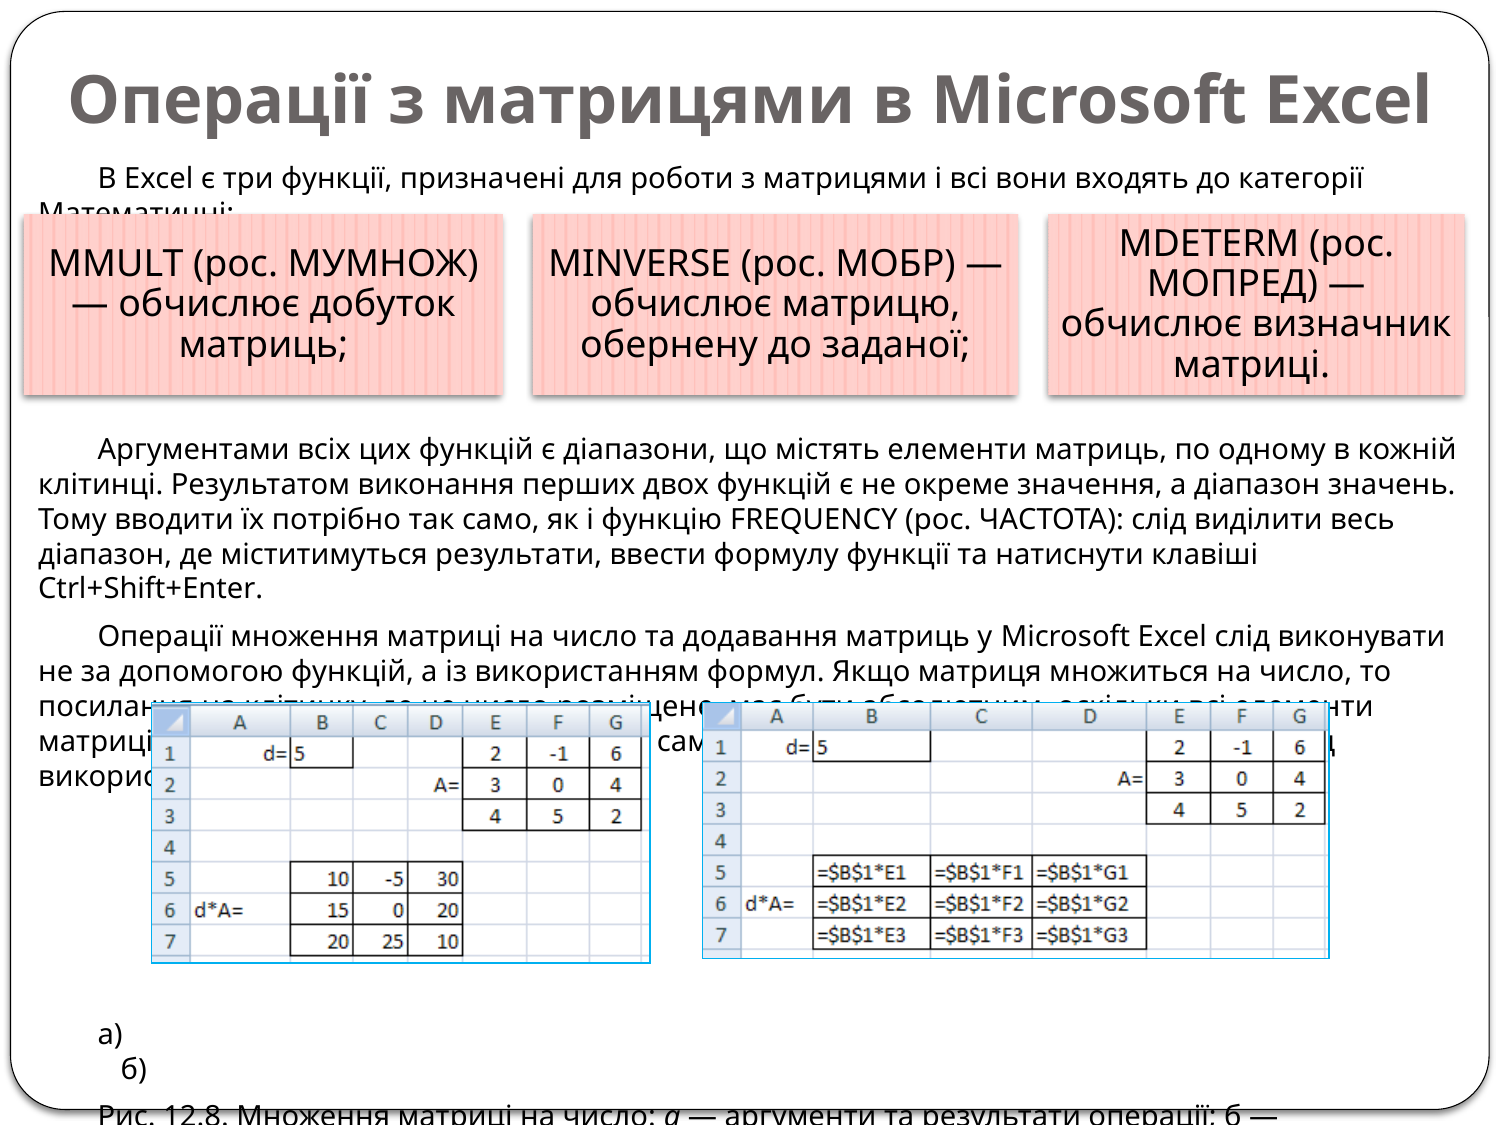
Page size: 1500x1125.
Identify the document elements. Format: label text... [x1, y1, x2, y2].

picture [153, 704, 648, 961]
picture [704, 704, 1327, 957]
list В Excel є три функції, призначені для роботи з матрицями і всі вони входять до категорії Математичні: Аргументами всіх цих функцій є діапазони, що містять елементи матриць, по одному в кожній клітинці. Результатом виконання перших двох функцій є не окреме значення, а діапазон значень. Тому вводити їх потрібно так само, як і функцію FREQUENCY (рос. ЧАСТОТА): слід виділити весь діапазон, де міститимуться результати, ввести формулу функції та натиснути клавіші Ctrl+Shift+Enter. Операції множення матриці на число та додавання матриць у Microsoft Excel слід виконувати не за допомогою функцій, а із використанням формул. Якщо матриця множиться на число, то посилання на клітинку, де це число розміщене, має бути абсолютним, оскільки всі елементи матриці множитимуться на значення в тій самій клітинці. Під час додавання матриць слід використовувати відносні посилання. а) б) Рис. 12.8. Множення матриці на число: а — аргументи та результати операції; б — використані формули [23, 152, 1477, 1043]
title Операції з матрицями в Microsoft Excel [35, 0, 1465, 152]
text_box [23, 210, 1466, 399]
